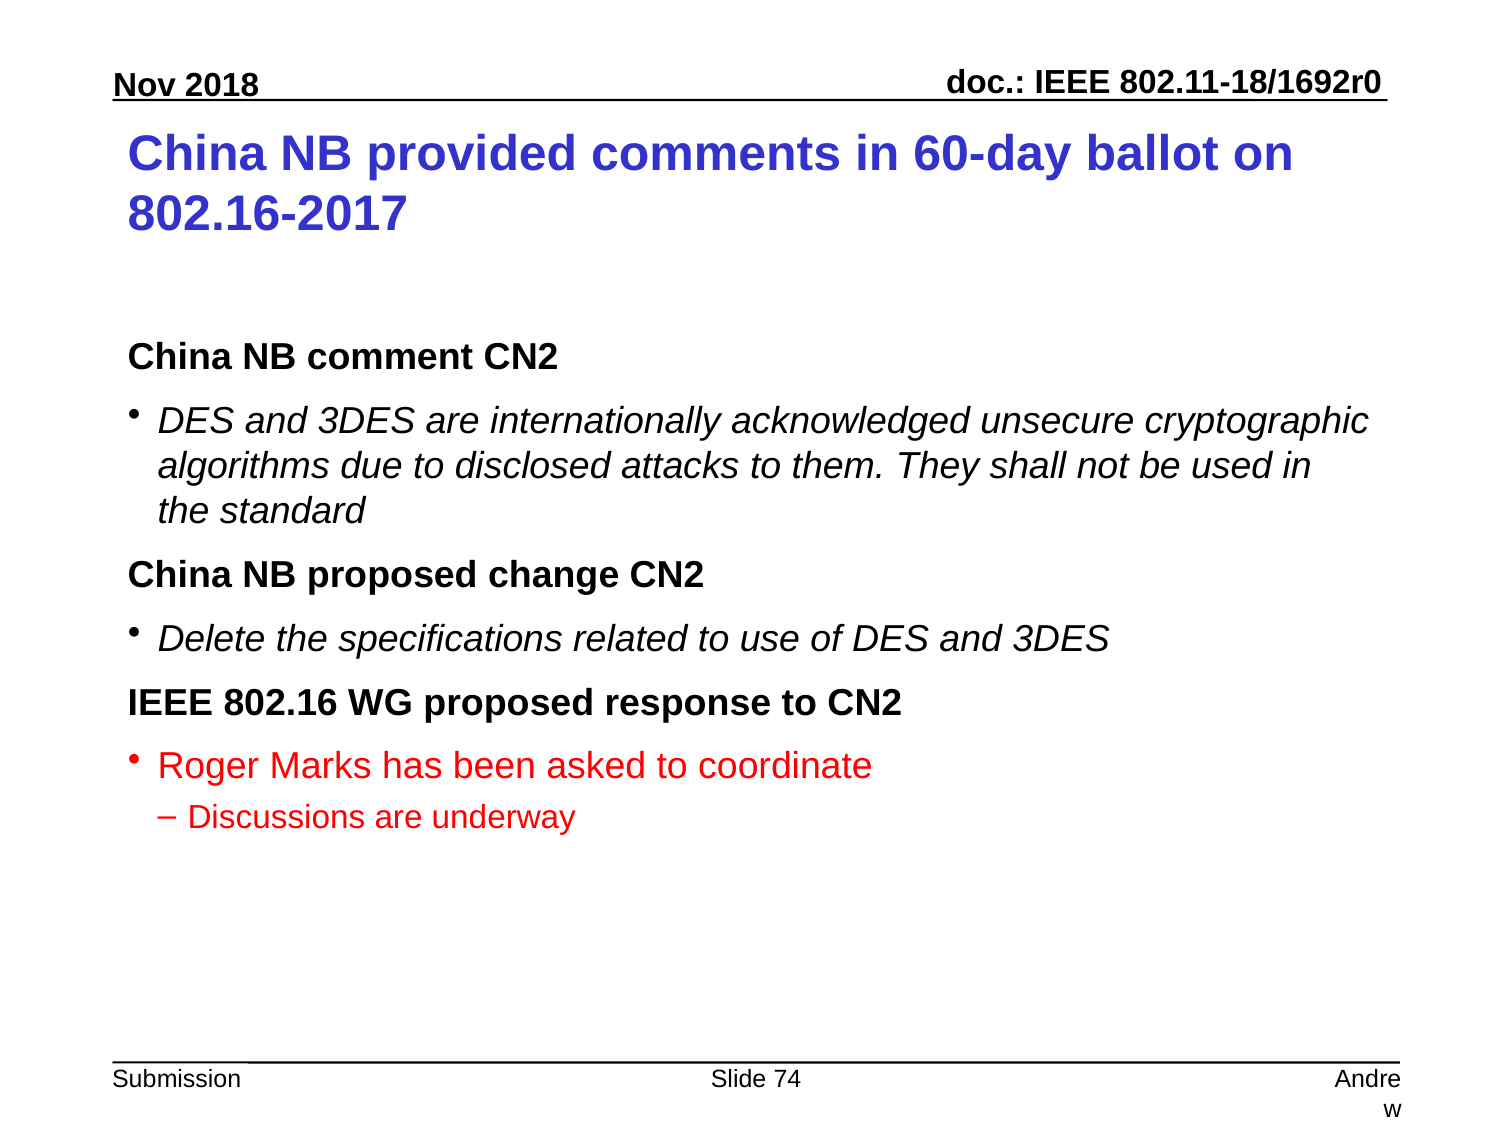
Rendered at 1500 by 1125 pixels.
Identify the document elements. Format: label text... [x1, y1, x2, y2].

footer Andrew Myles, Cisco [1320, 1061, 1402, 1093]
slide_number Slide 74 [709, 1061, 803, 1093]
list China NB comment CN2 DES and 3DES are internationally acknowledged unsecure cryptographic algorithms due to disclosed attacks to them. They shall not be used in the standard China NB proposed change CN2 Delete the specifications related to use of DES and 3DES IEEE 802.16 WG proposed response to CN2 Roger Marks has been asked to coordinate Discussions are underway [112, 324, 1388, 1000]
title China NB provided comments in 60-day ballot on 802.16-2017 [112, 112, 1388, 288]
